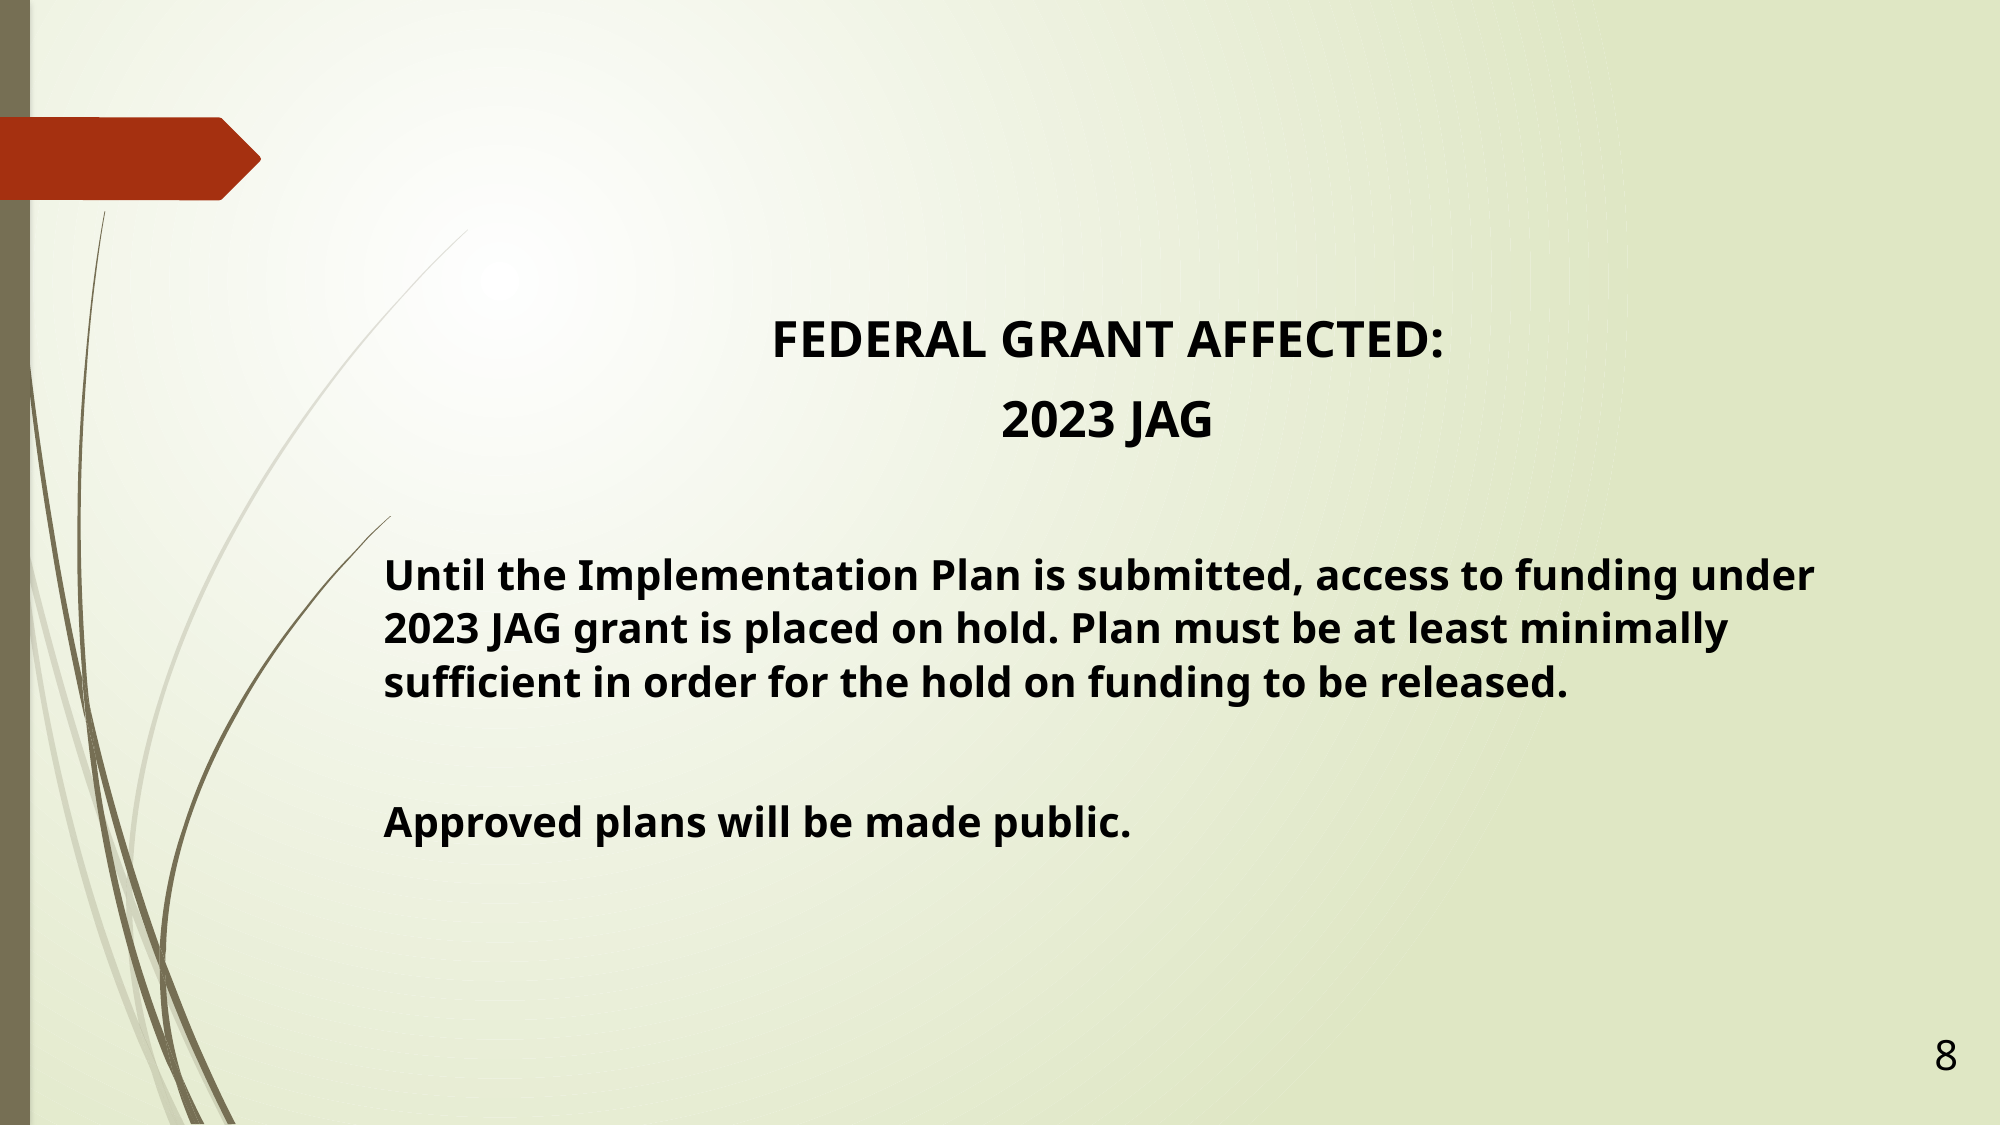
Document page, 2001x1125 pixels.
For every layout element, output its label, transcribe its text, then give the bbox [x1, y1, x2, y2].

text_box FEDERAL GRANT AFFECTED: 2023 JAG Until the Implementation Plan is submitted, access to funding under 2023 JAG grant is placed on hold. Plan must be at least minimally sufficient in order for the hold on funding to be released. Approved plans will be made public. [368, 295, 1848, 913]
slide_number 8 [1823, 1019, 1974, 1094]
